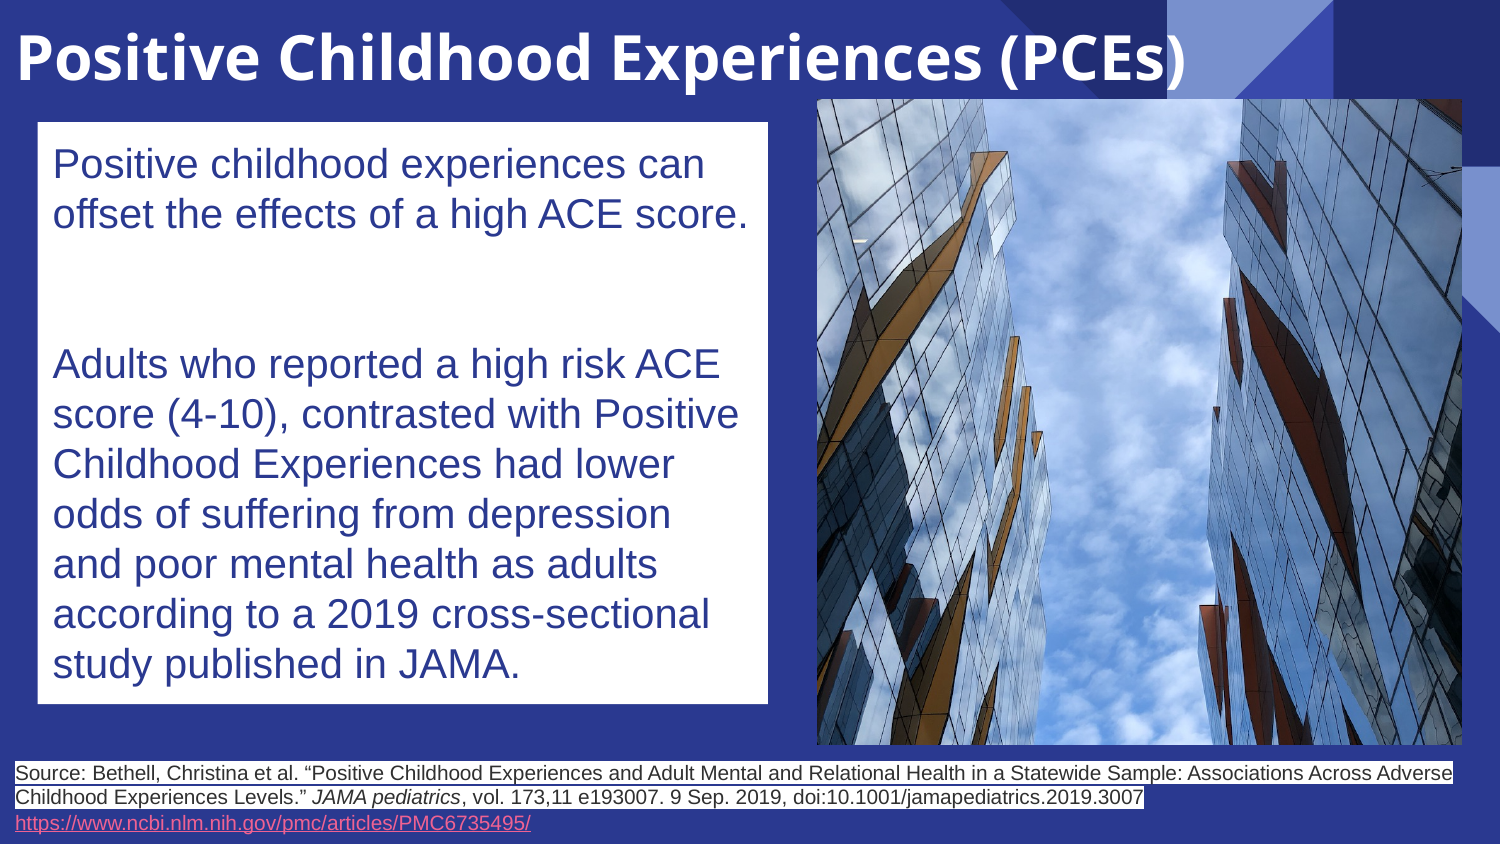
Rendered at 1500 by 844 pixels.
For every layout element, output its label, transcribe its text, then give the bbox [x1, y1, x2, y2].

text_box Positive childhood experiences can offset the effects of a high ACE score. Adults who reported a high risk ACE score (4-10), contrasted with Positive Childhood Experiences had lower odds of suffering from depression and poor mental health as adults according to a 2019 cross-sectional study published in JAMA. [37, 122, 768, 705]
title Positive Childhood Experiences (PCEs) [0, 0, 1500, 108]
text_box Source: Bethell, Christina et al. “Positive Childhood Experiences and Adult Mental and Relational Health in a Statewide Sample: Associations Across Adverse Childhood Experiences Levels.” JAMA pediatrics, vol. 173,11 e193007. 9 Sep. 2019, doi:10.1001/jamapediatrics.2019.3007 https://www.ncbi.nlm.nih.gov/pmc/articles/PMC6735495/ [0, 744, 1500, 836]
picture [816, 99, 1462, 745]
